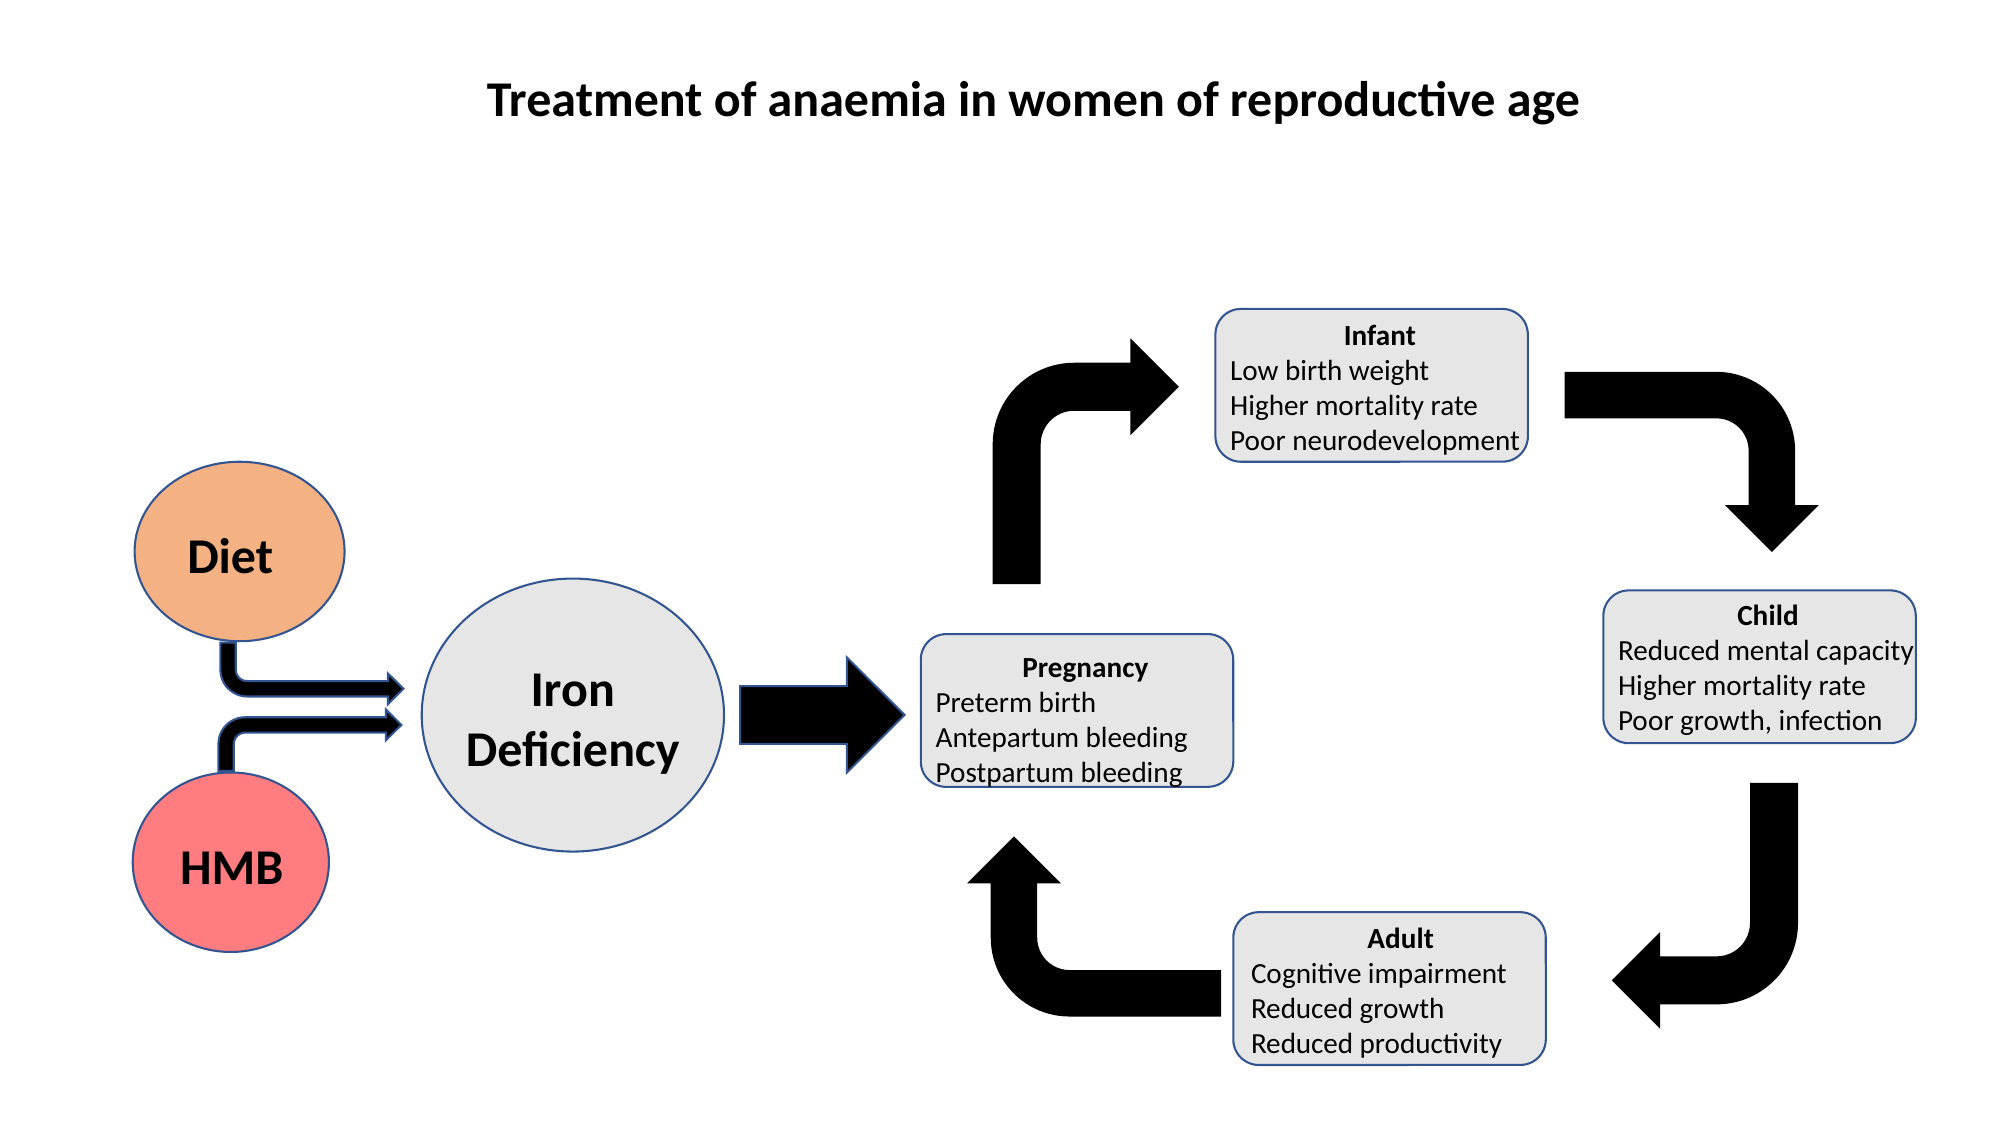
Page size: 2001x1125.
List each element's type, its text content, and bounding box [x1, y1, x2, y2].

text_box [132, 709, 402, 952]
text_box Treatment of anaemia in women of reproductive age [217, 58, 1850, 134]
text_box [134, 308, 1933, 1066]
